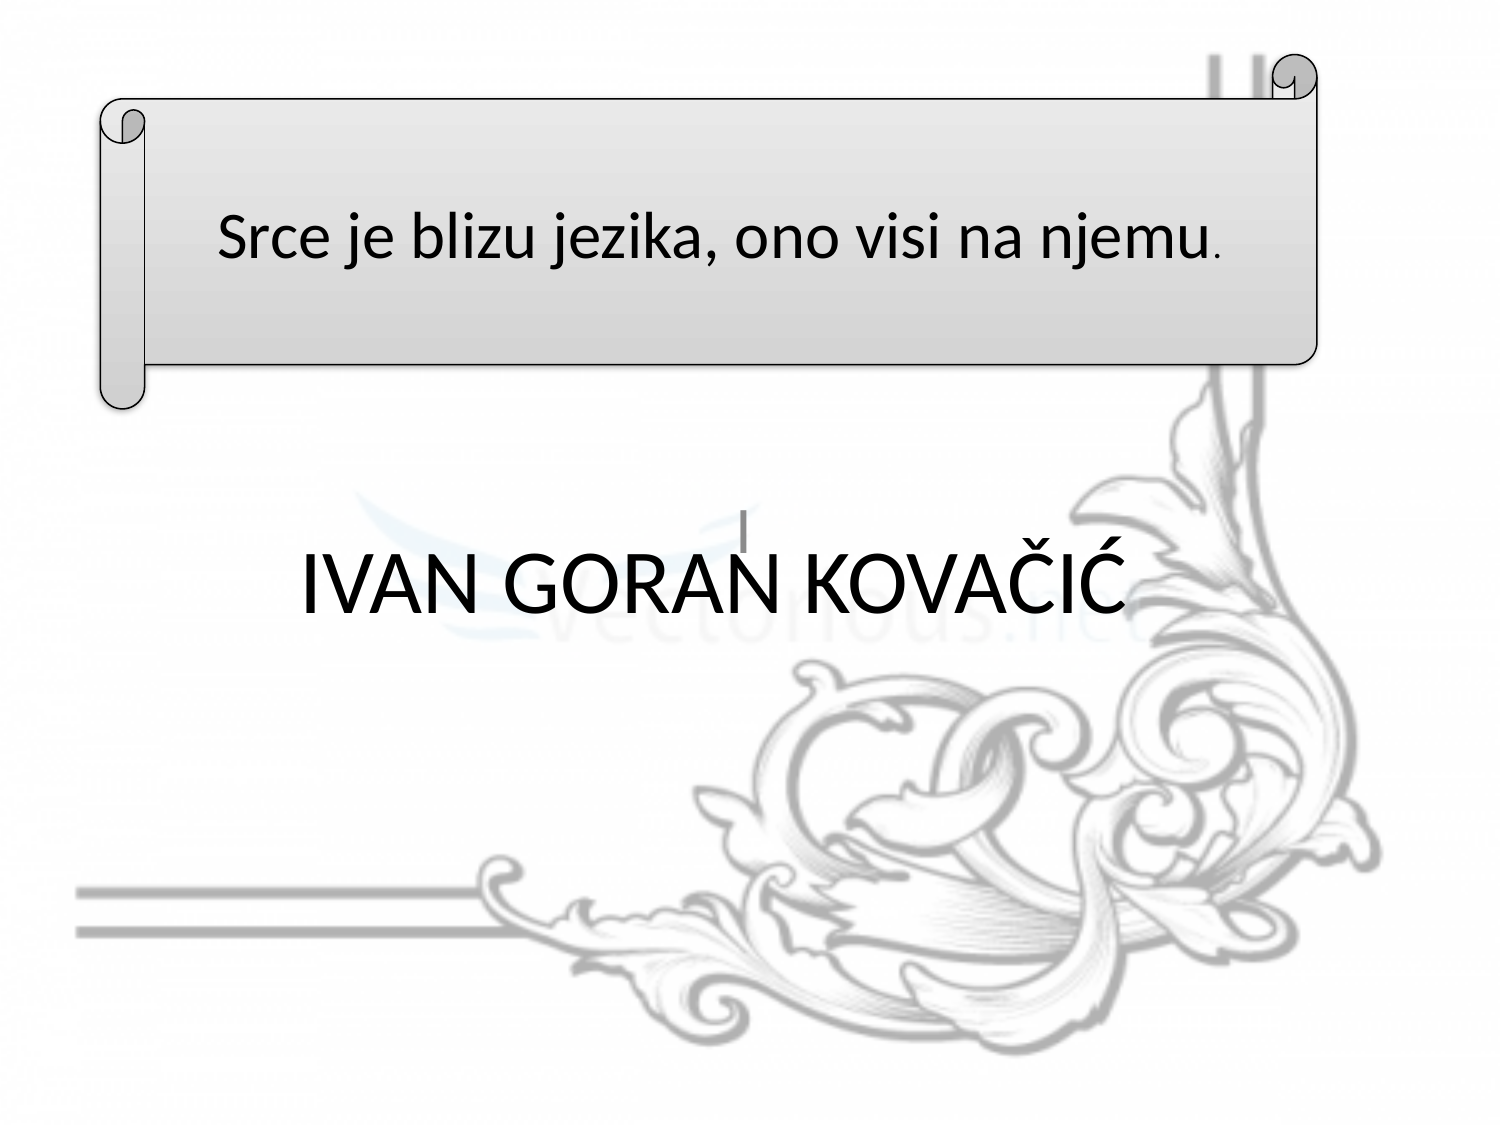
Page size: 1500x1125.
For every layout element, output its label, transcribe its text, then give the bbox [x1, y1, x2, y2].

subtitle I [218, 479, 1269, 630]
title IVAN GORAN KOVAČIĆ [76, 456, 1352, 698]
text_box Srce je blizu jezika, ono visi na njemu. [99, 53, 1318, 410]
